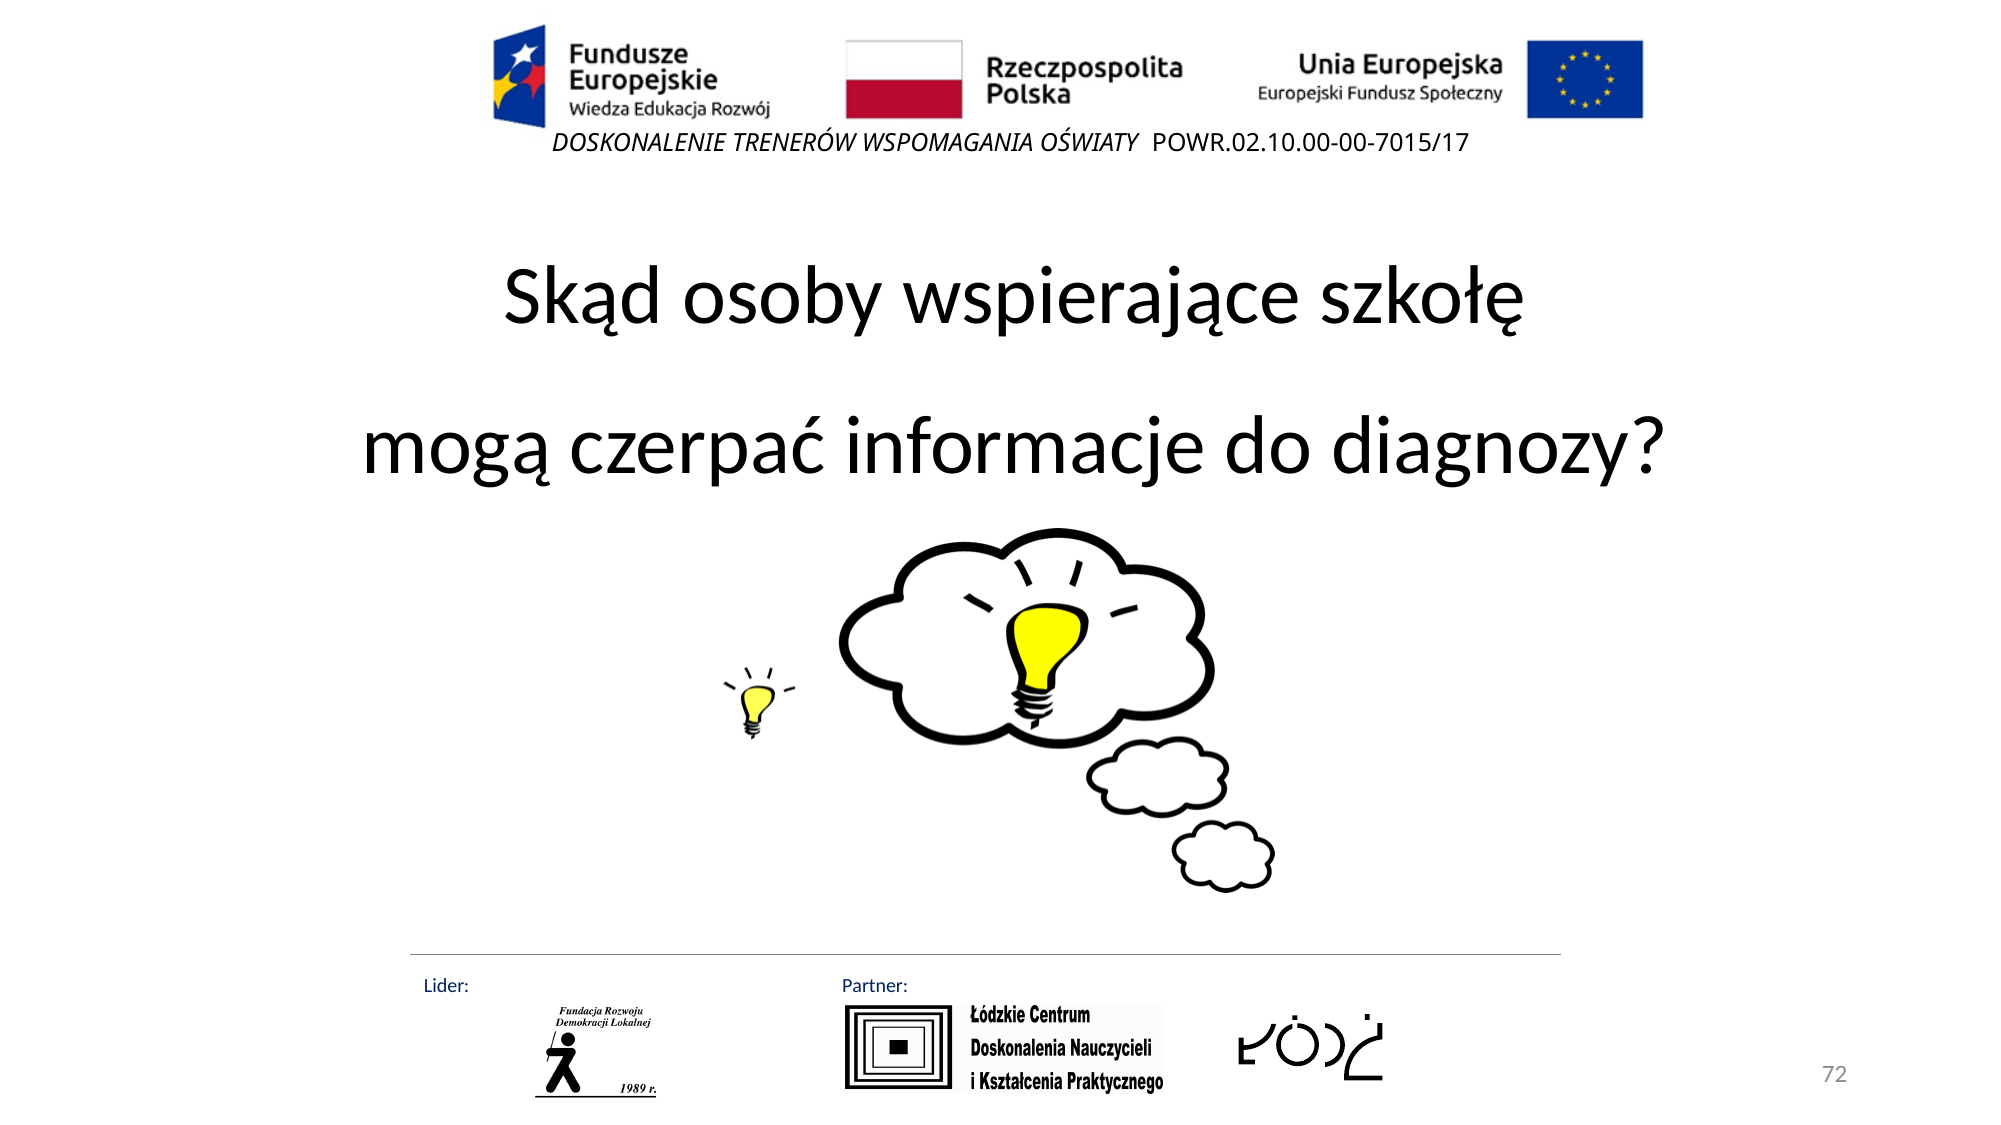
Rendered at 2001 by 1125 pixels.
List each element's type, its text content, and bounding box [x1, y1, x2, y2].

slide_number 72 [1587, 1042, 1863, 1103]
picture [723, 528, 1275, 893]
list Skąd osoby wspierające szkołę mogą czerpać informacje do diagnozy? [151, 182, 1899, 529]
picture [468, 0, 1669, 154]
picture [384, 953, 1587, 1125]
title DOSKONALENIE TRENERÓW WSPOMAGANIA OŚWIATY POWR.02.10.00-00-7015/17 [151, 0, 1871, 169]
